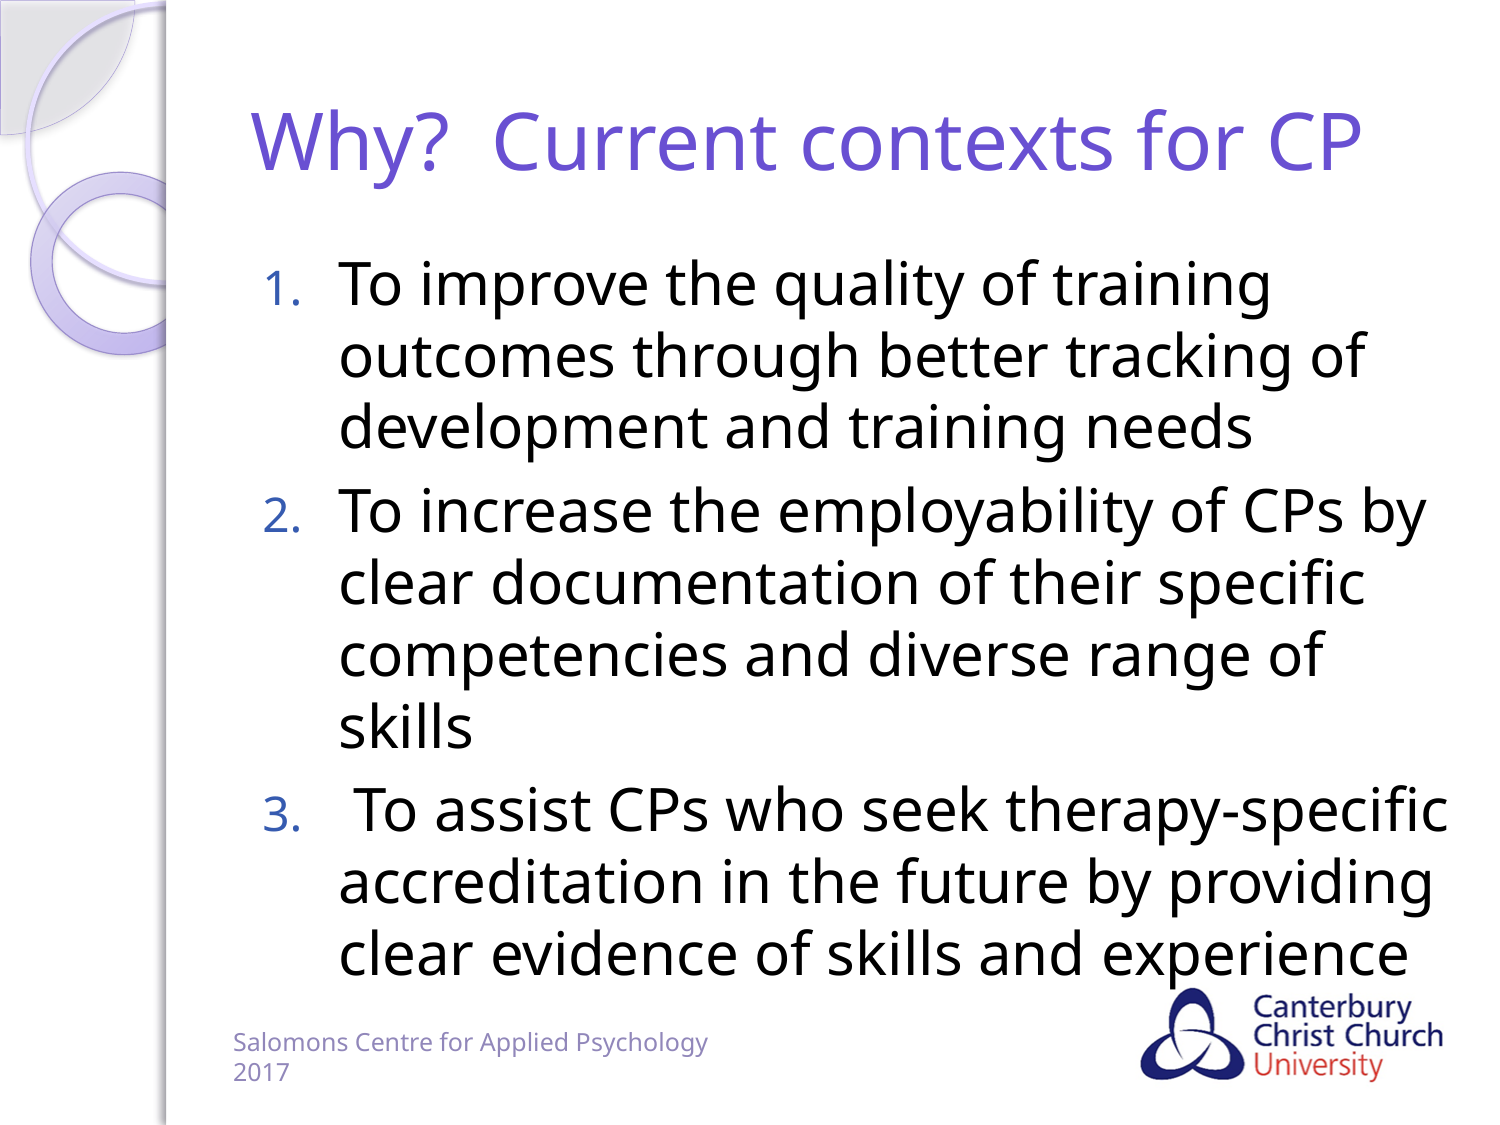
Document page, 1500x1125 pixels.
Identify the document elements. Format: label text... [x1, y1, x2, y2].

list To improve the quality of training outcomes through better tracking of development and training needs To increase the employability of CPs by clear documentation of their specific competencies and diverse range of skills To assist CPs who seek therapy-specific accreditation in the future by providing clear evidence of skills and experience [235, 237, 1466, 1025]
title Why? Current contexts for CP [235, 45, 1466, 233]
picture [1116, 964, 1467, 1106]
